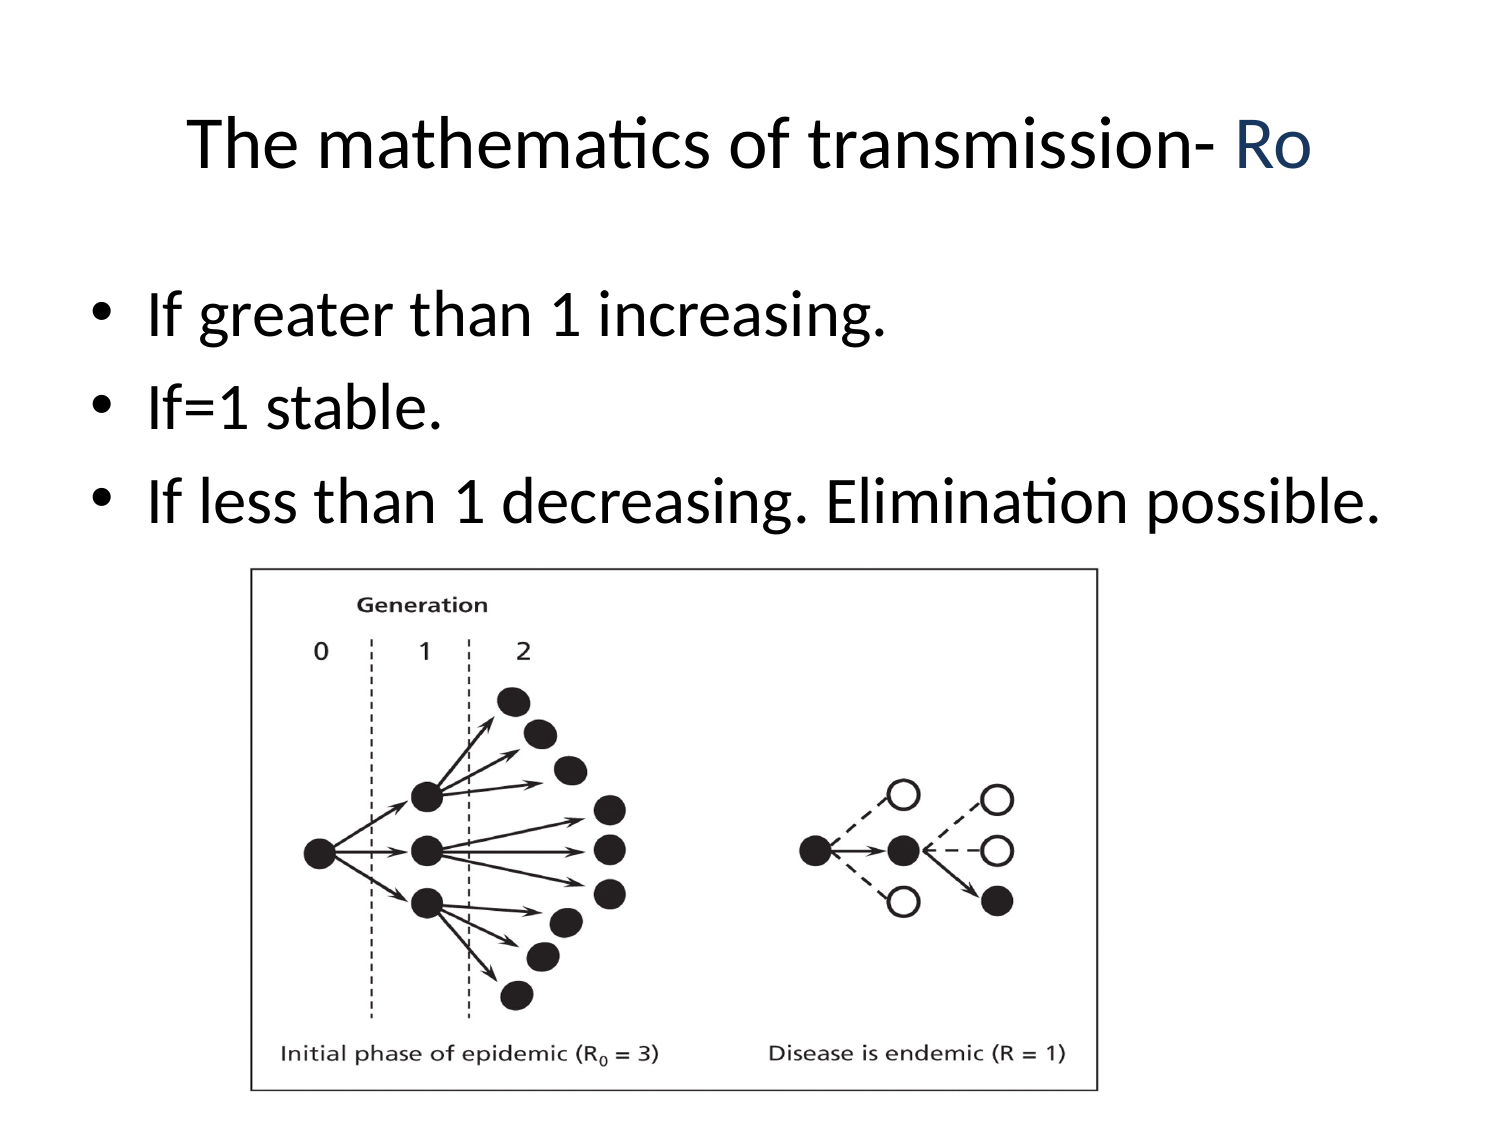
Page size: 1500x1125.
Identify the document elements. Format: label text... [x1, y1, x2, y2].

list If greater than 1 increasing. If=1 stable. If less than 1 decreasing. Elimination possible. [75, 262, 1425, 1005]
title The mathematics of transmission- Ro [75, 45, 1425, 233]
picture [241, 562, 1105, 1096]
